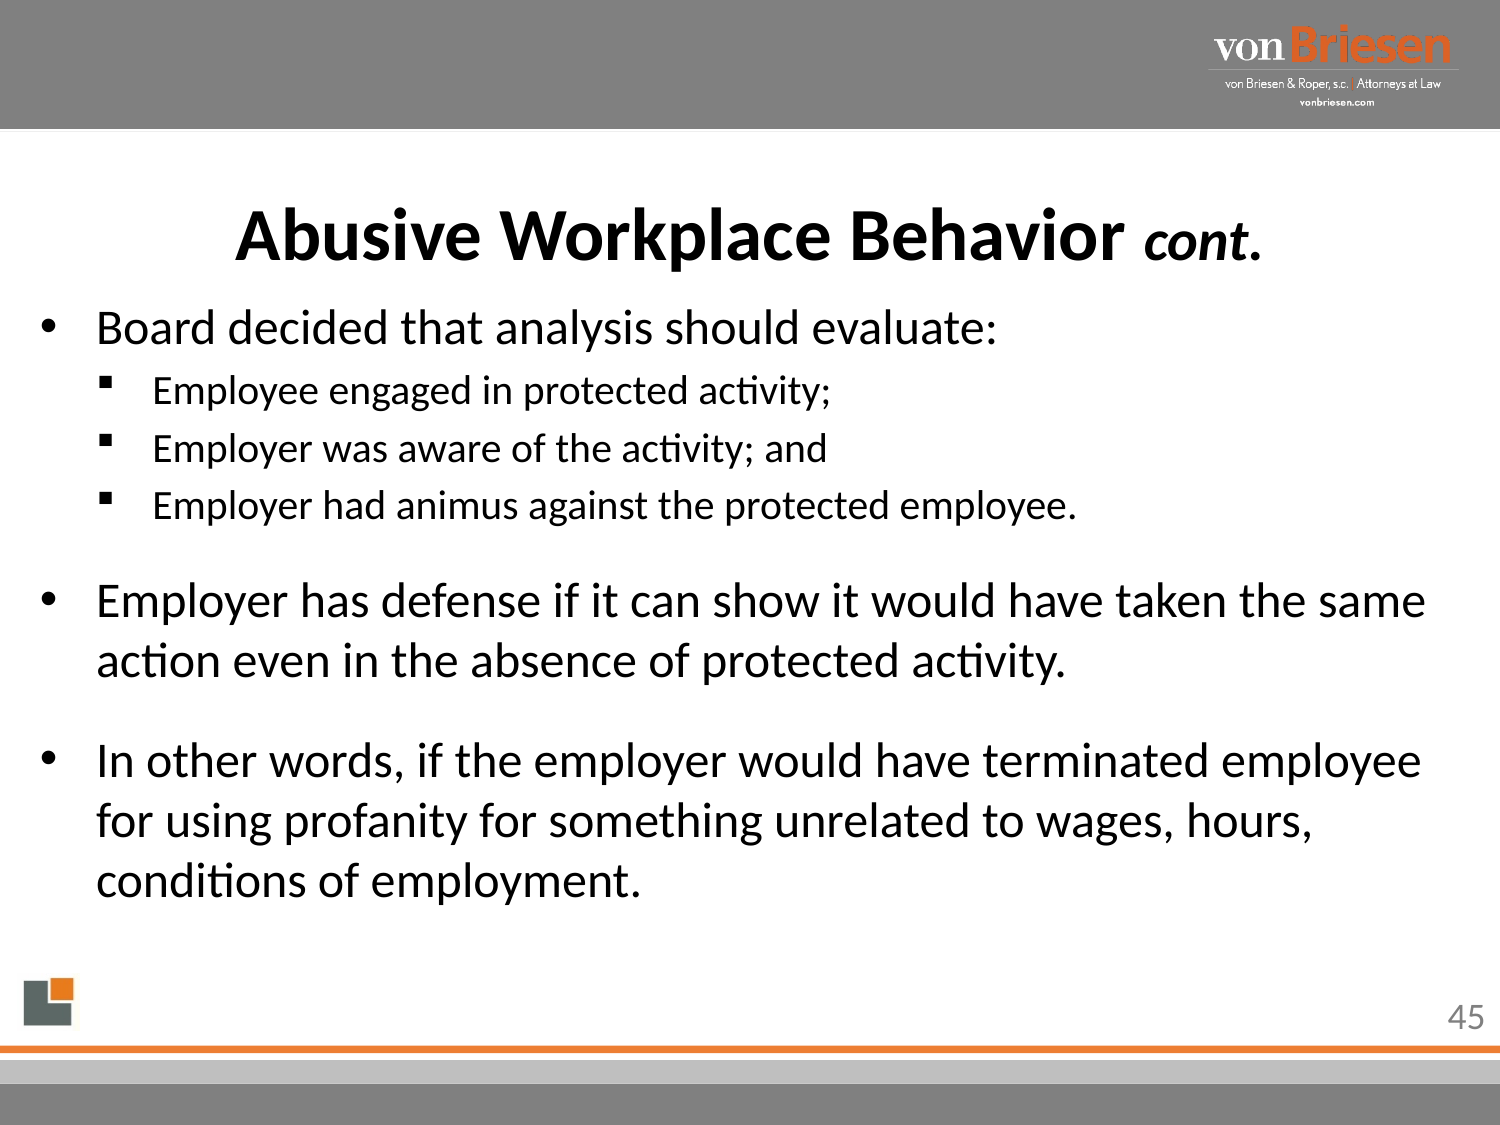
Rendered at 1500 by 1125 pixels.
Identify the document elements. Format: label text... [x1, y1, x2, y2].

picture [1203, 18, 1465, 108]
list Board decided that analysis should evaluate: Employee engaged in protected activity; Employer was aware of the activity; and Employer had animus against the protected employee. Employer has defense if it can show it would have taken the same action even in the absence of protected activity. In other words, if the employer would have terminated employee for using profanity for something unrelated to wages, hours, conditions of employment. [24, 287, 1488, 963]
slide_number 45 [1163, 984, 1500, 1045]
title Abusive Workplace Behavior cont. [103, 148, 1397, 287]
picture [17, 973, 80, 1031]
